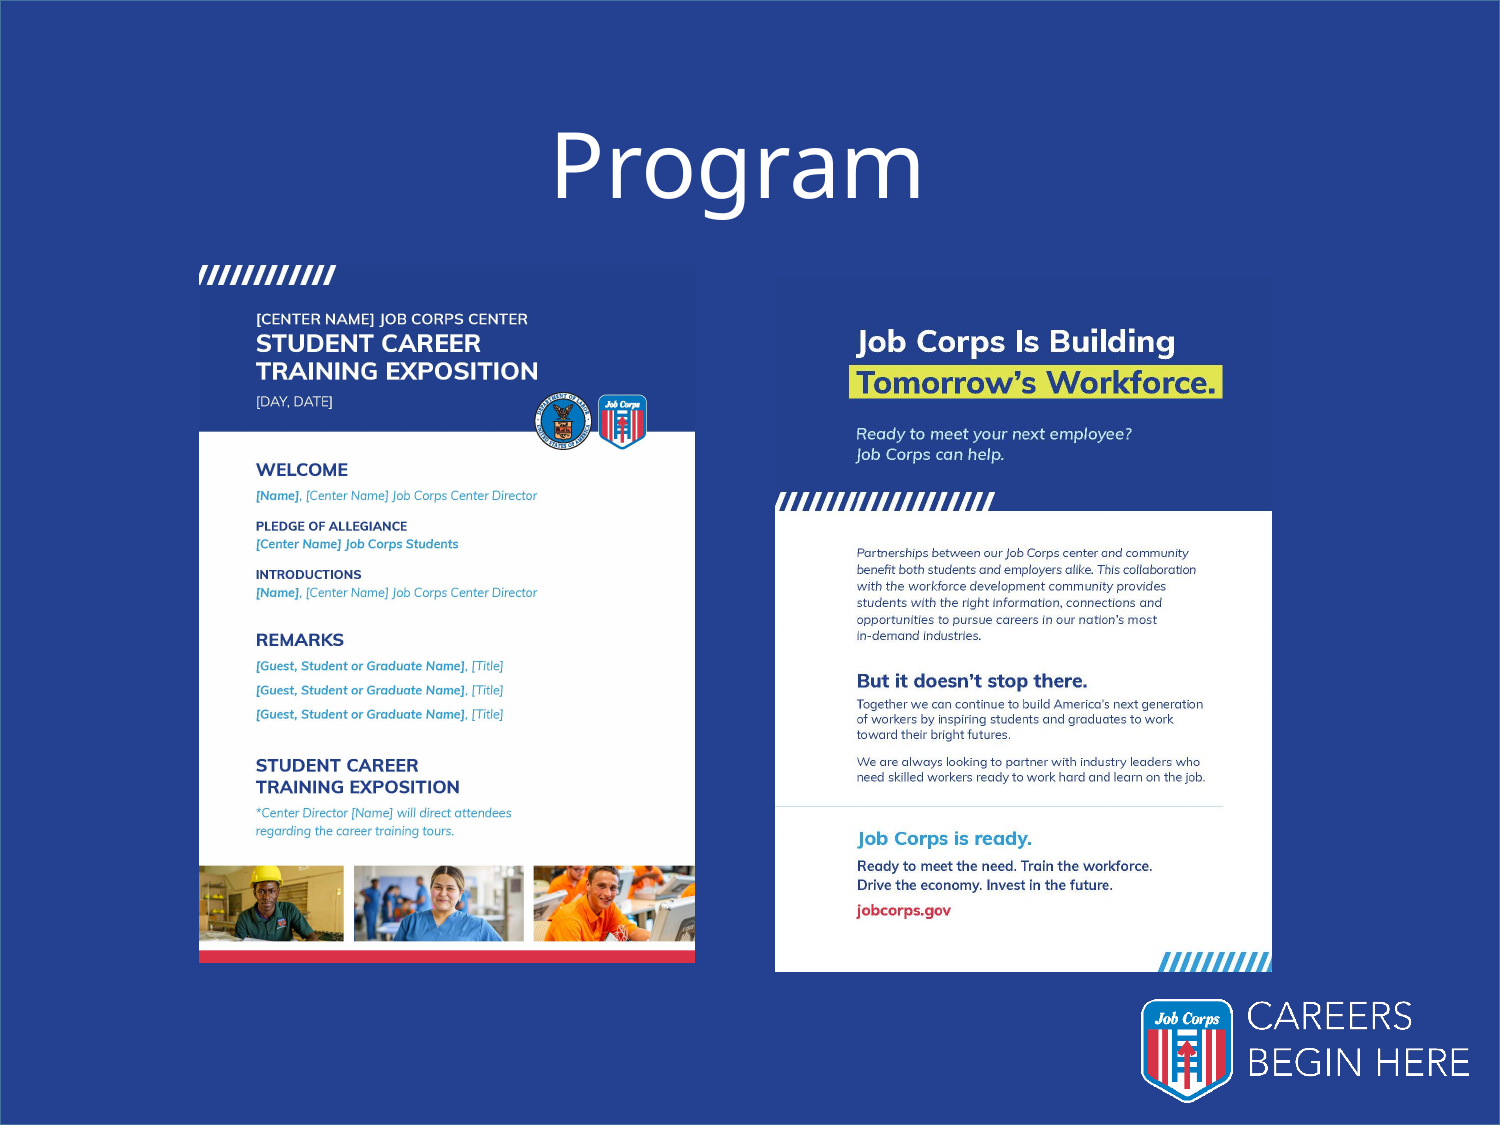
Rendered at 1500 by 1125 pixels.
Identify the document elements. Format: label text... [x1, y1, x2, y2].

picture [775, 277, 1272, 973]
title Program [103, 59, 1397, 278]
picture [1141, 999, 1469, 1103]
picture [199, 265, 695, 963]
